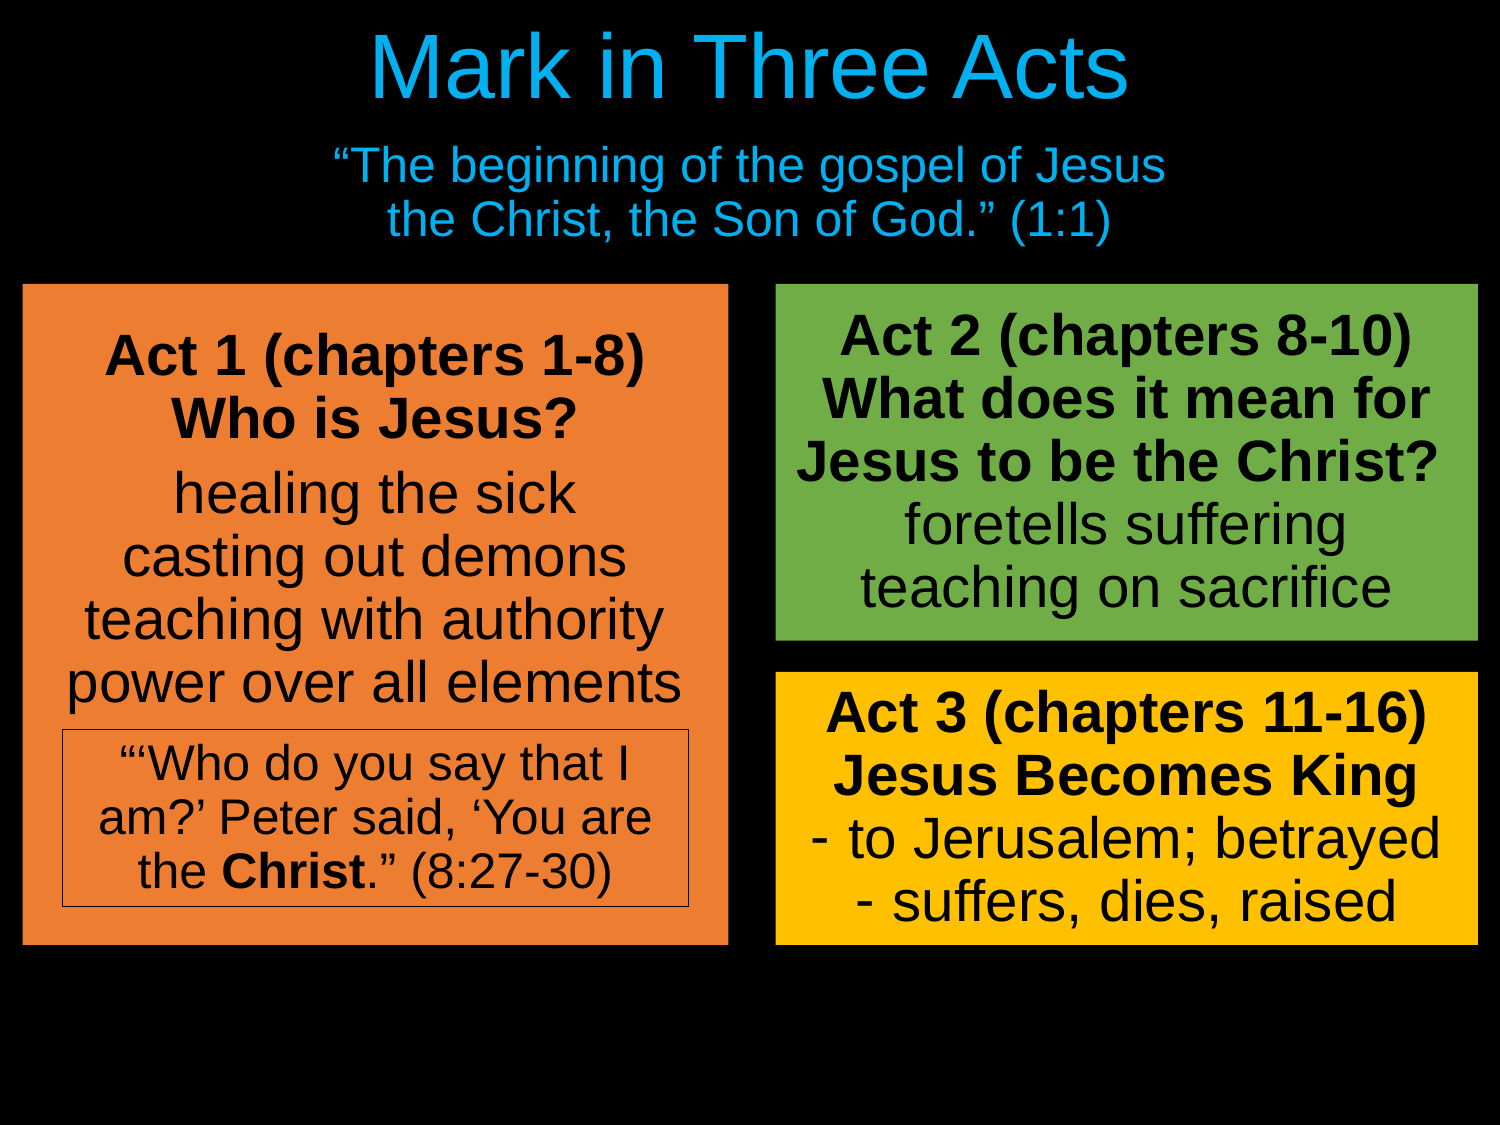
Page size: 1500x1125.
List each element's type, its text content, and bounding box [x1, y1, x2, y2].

title “The beginning of the gospel of Jesus the Christ, the Son of God.” (1:1) [301, 134, 1199, 253]
text_box Mark in Three Acts [103, 10, 1397, 127]
list Act 1 (chapters 1-8) Who is Jesus? healing the sick casting out demons teaching with authority power over all elements [22, 283, 729, 945]
text_box “‘Who do you say that I am?’ Peter said, ‘You are the Christ.” (8:27-30) [62, 729, 689, 907]
text_box Act 2 (chapters 8-10) What does it mean for Jesus to be the Christ? foretells suffering teaching on sacrifice [775, 283, 1478, 641]
text_box Act 3 (chapters 11-16) Jesus Becomes King to Jerusalem; betrayed suffers, dies, raised [775, 671, 1478, 945]
